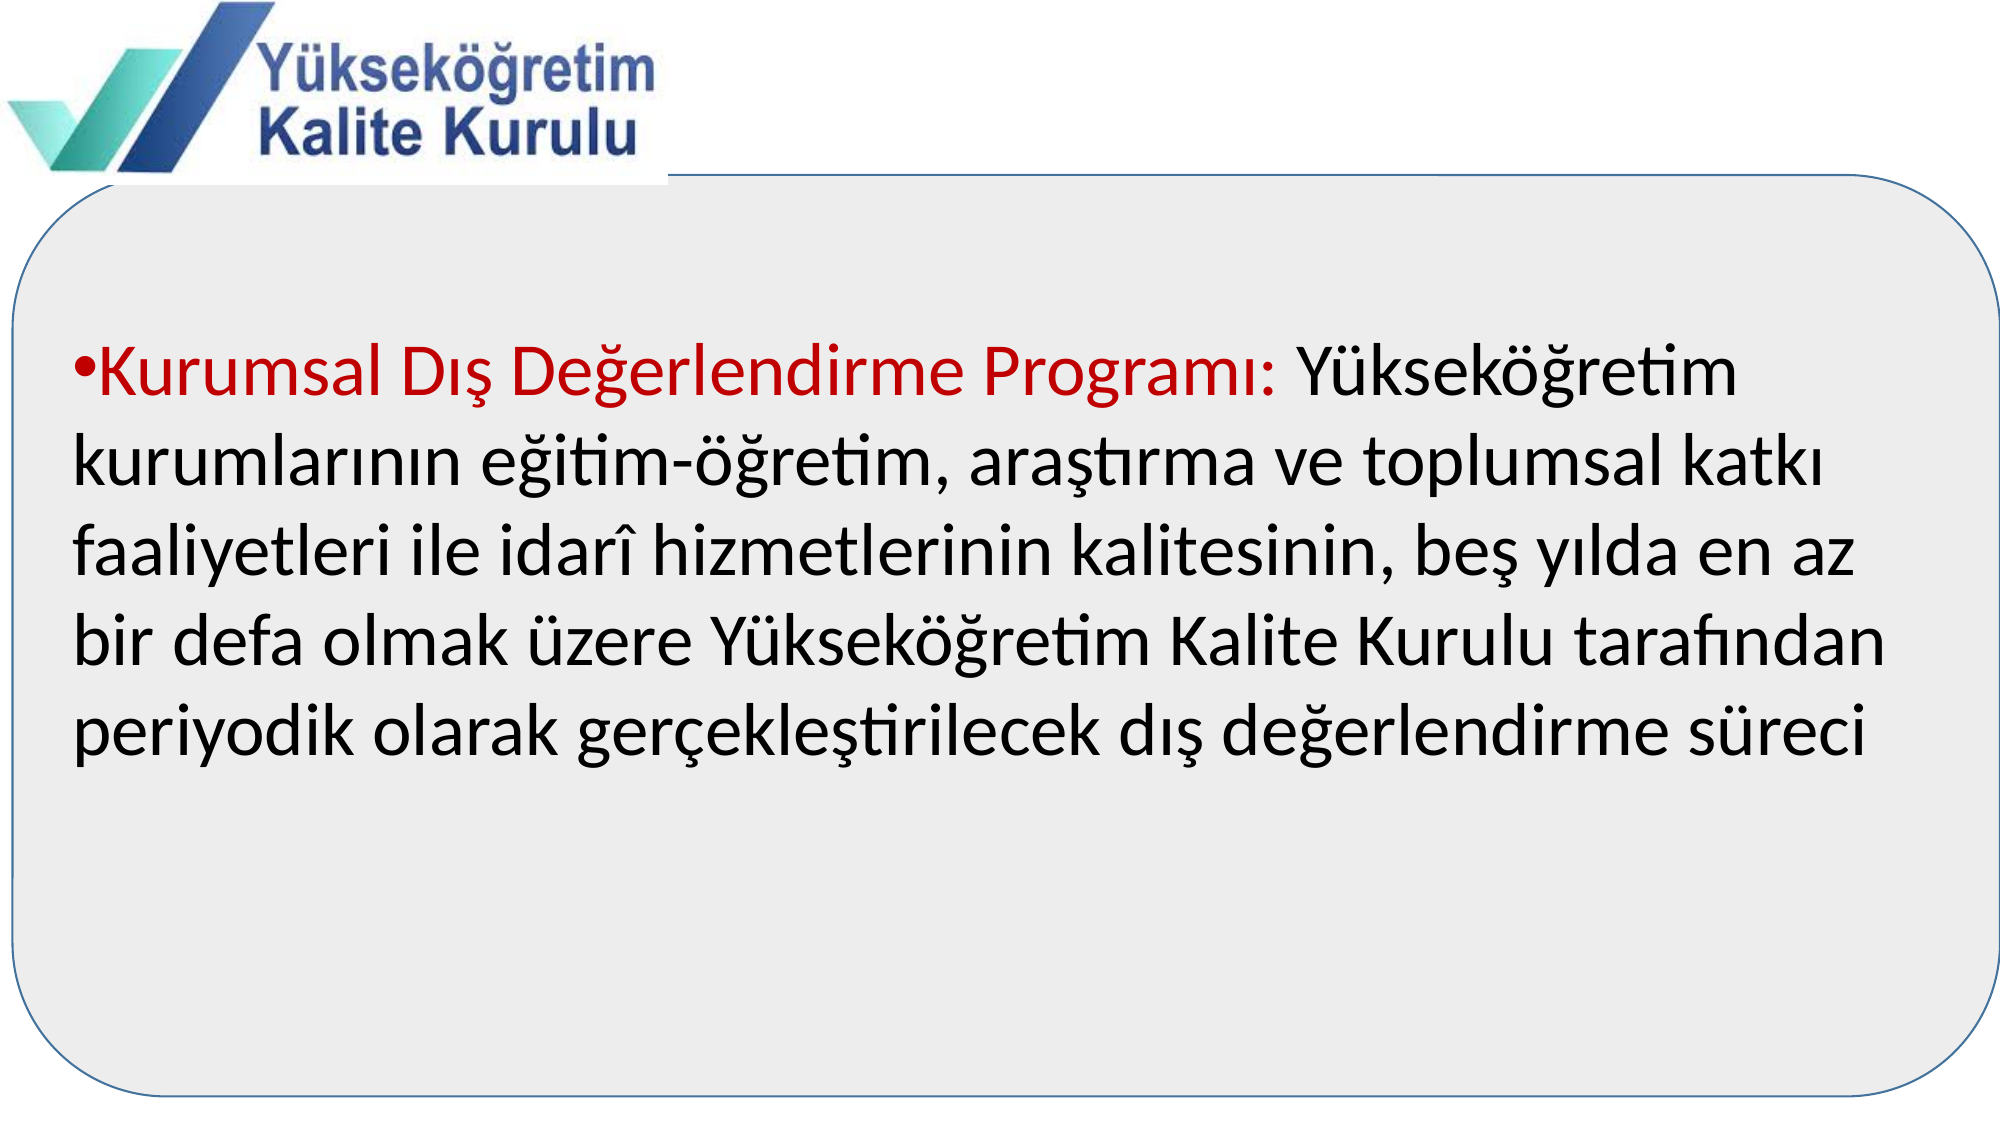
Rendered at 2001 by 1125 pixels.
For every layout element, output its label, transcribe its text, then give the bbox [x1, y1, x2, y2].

picture [0, 0, 668, 185]
text_box Kurumsal Dış Değerlendirme Programı: Yükseköğretim kurumlarının eğitim-öğretim, araştırma ve toplumsal katkı faaliyetleri ile idarî hizmetlerinin kalitesinin, beş yılda en az bir defa olmak üzere Yükseköğretim Kalite Kurulu tarafından periyodik olarak gerçekleştirilecek dış değerlendirme süreci [11, 173, 2000, 1098]
